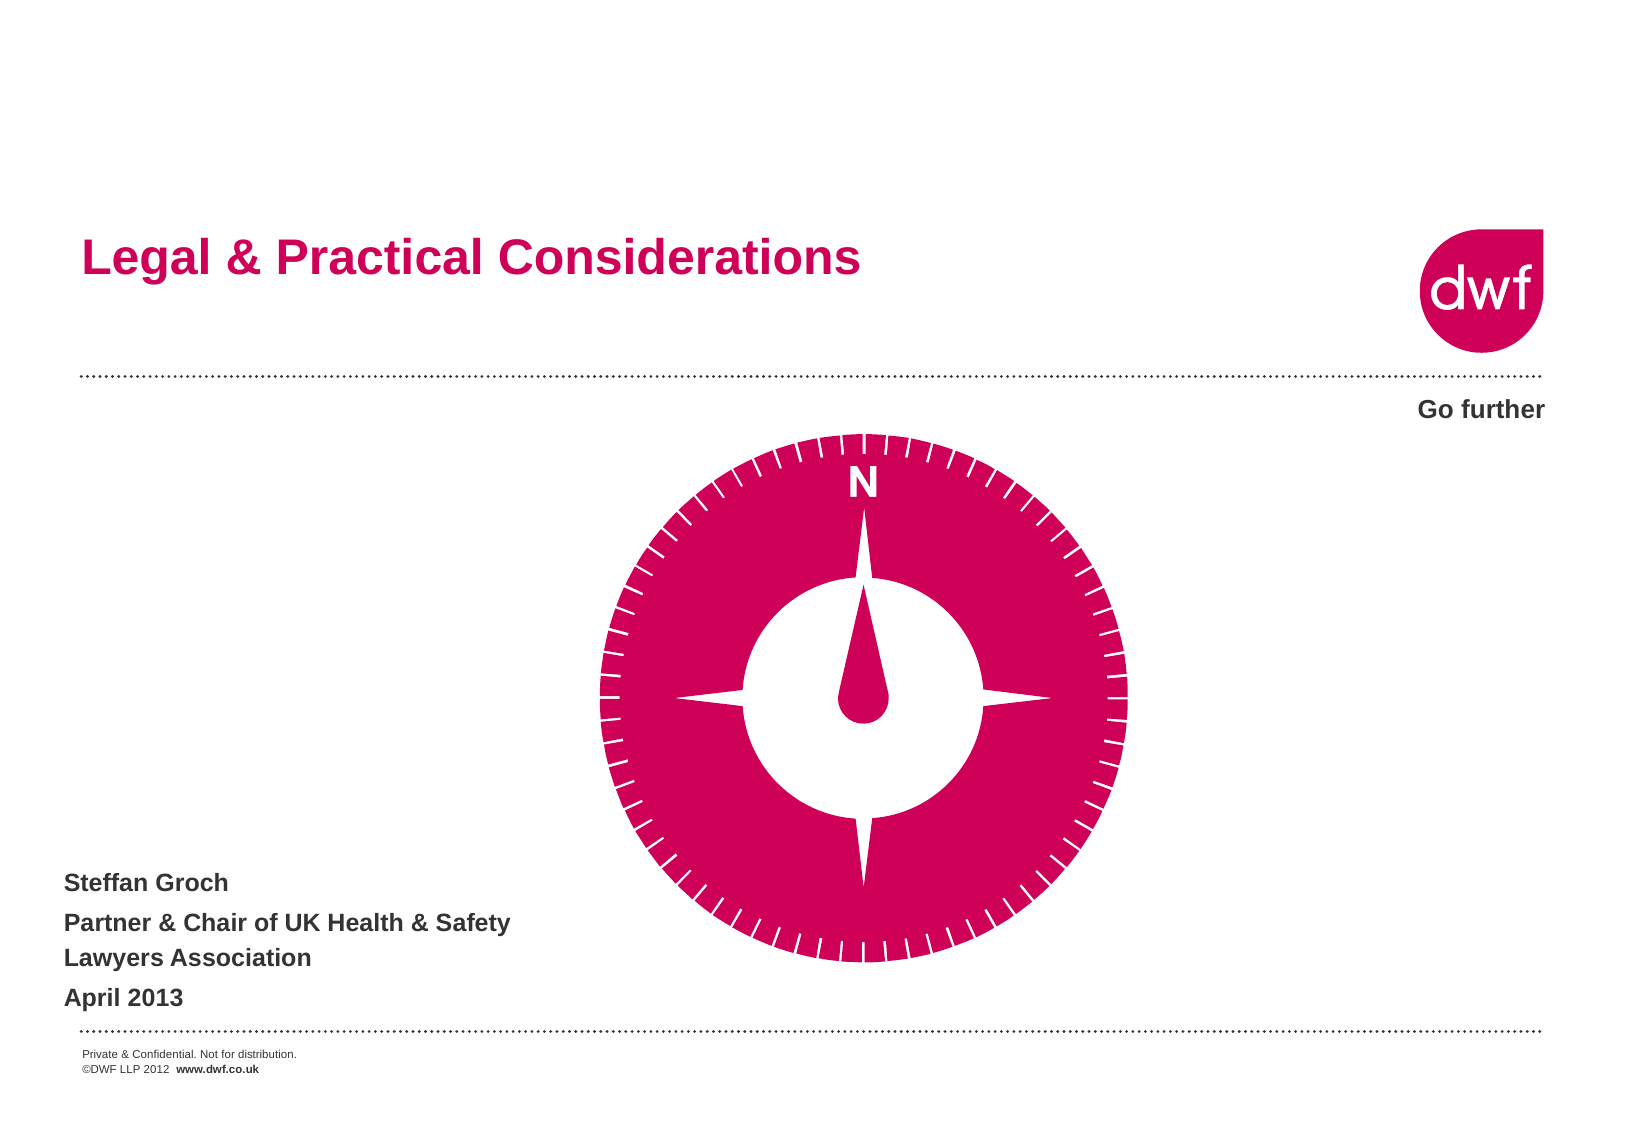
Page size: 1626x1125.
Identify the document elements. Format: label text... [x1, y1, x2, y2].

list Steffan Groch Partner & Chair of UK Health & Safety Lawyers Association April 2013 [63, 861, 526, 938]
title Legal & Practical Considerations [81, 145, 1182, 364]
